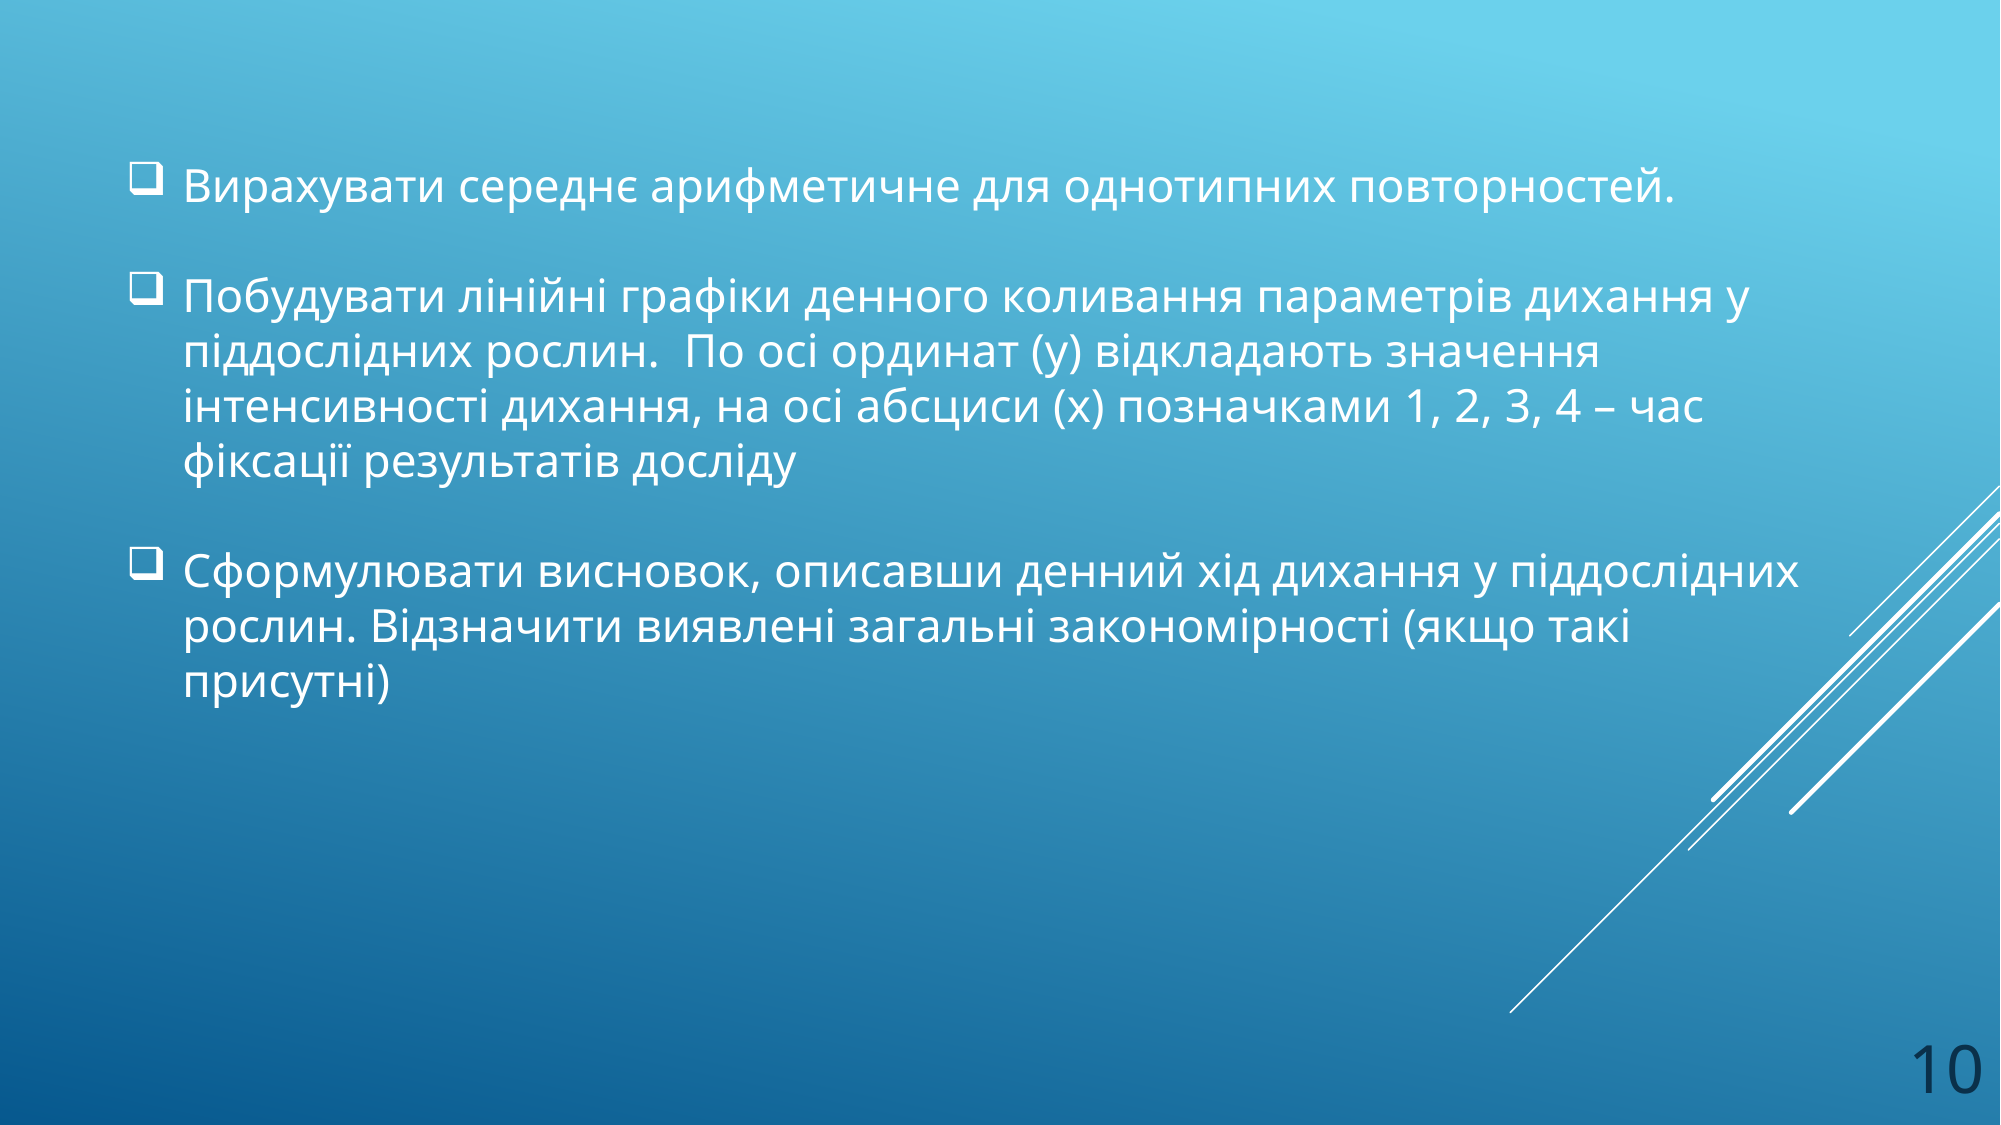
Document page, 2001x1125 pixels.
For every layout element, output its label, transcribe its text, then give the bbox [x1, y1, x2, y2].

text_box Вирахувати середнє арифметичне для однотипних повторностей. Побудувати лінійні графіки денного коливання параметрів дихання у піддослідних рослин. По осі ординат (у) відкладають значення інтенсивності дихання, на осі абсциси (х) позначками 1, 2, 3, 4 – час фіксації результатів досліду Сформулювати висновок, описавши денний хід дихання у піддослідних рослин. Відзначити виявлені загальні закономірності (якщо такі присутні) [111, 149, 1825, 715]
slide_number 10 [1867, 1015, 2000, 1125]
